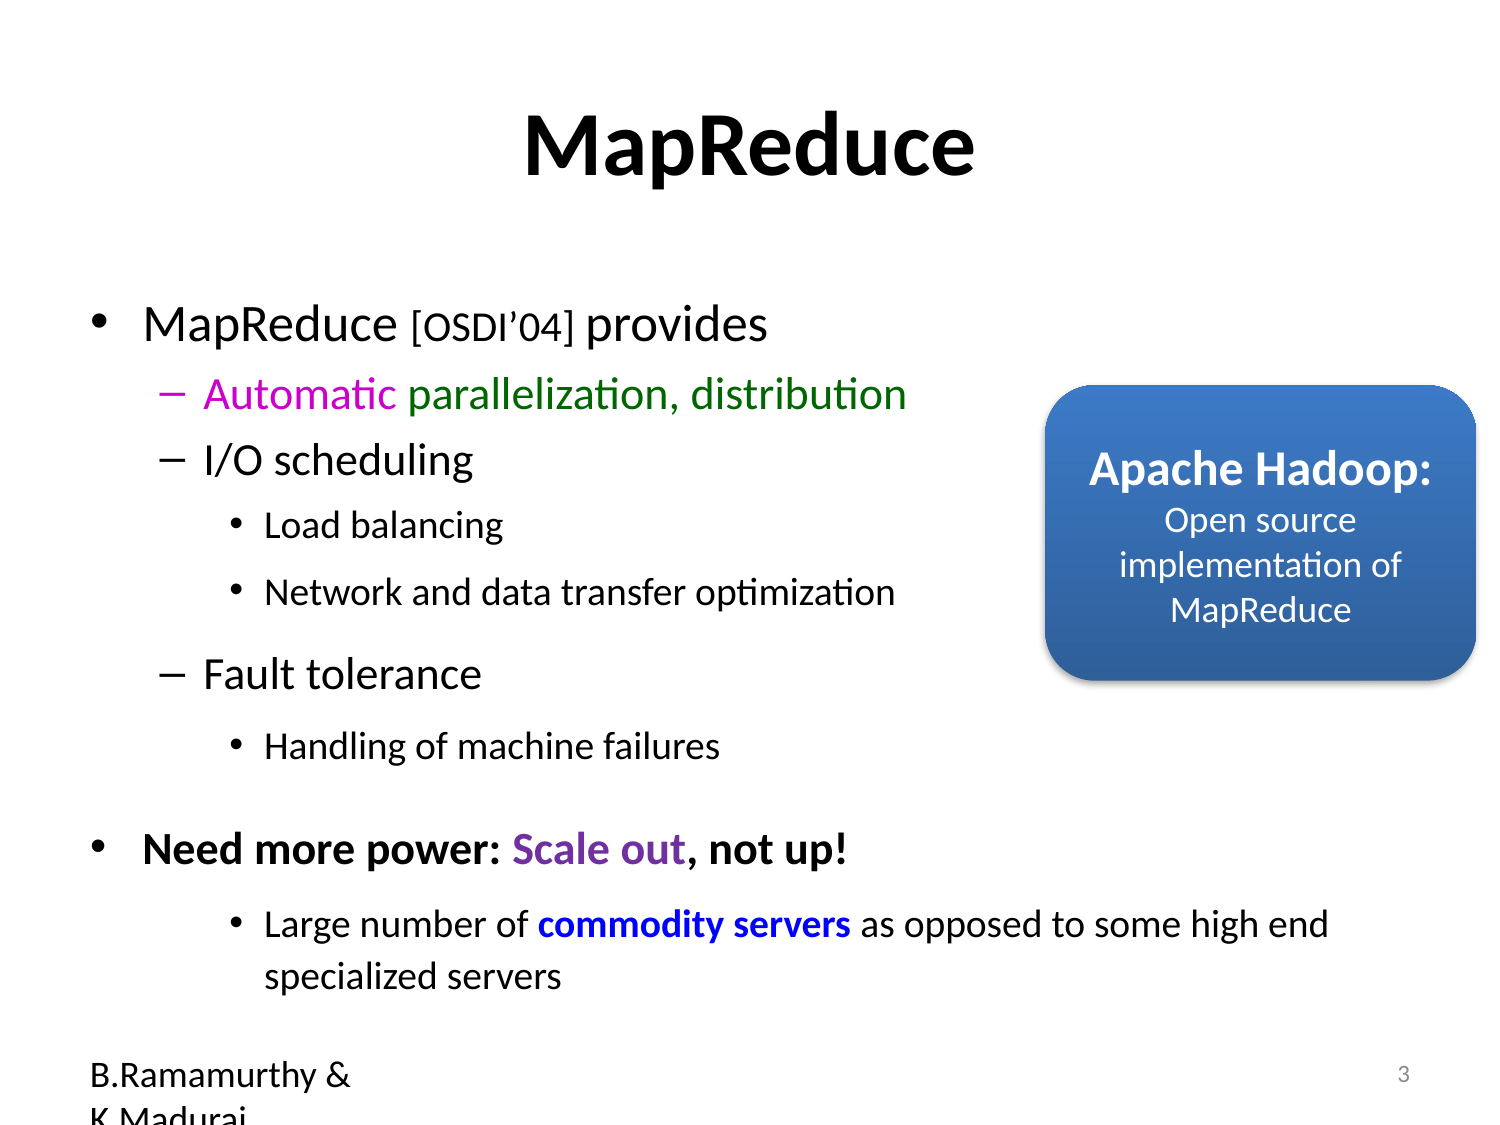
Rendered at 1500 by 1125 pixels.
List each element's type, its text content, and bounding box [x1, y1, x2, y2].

slide_number 3 [1074, 1042, 1425, 1103]
text_box Apache Hadoop: Open source implementation of MapReduce [1045, 385, 1477, 681]
slide_number B.Ramamurthy & K.Madurai [75, 1042, 425, 1103]
list MapReduce [OSDI’04] provides Automatic parallelization, distribution I/O scheduling Load balancing Network and data transfer optimization Fault tolerance Handling of machine failures Need more power: Scale out, not up! Large number of commodity servers as opposed to some high end specialized servers [75, 262, 1425, 1005]
title MapReduce [75, 45, 1425, 233]
